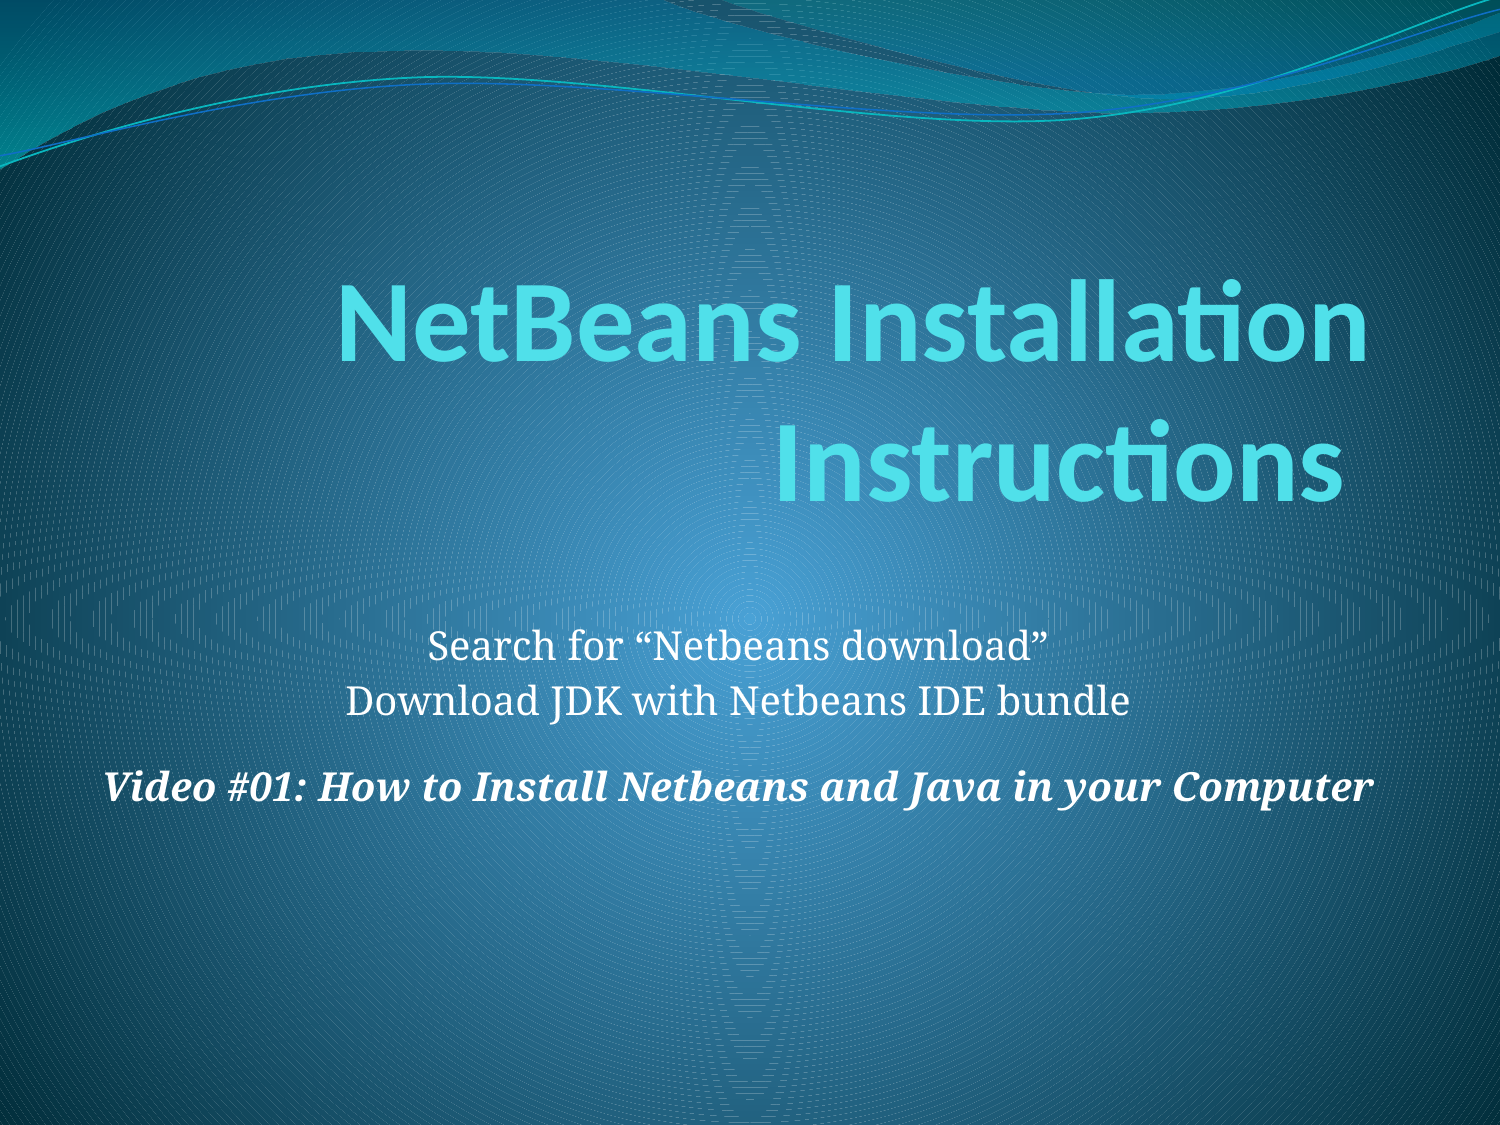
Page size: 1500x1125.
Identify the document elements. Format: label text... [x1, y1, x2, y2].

subtitle Search for “Netbeans download” Download JDK with Netbeans IDE bundle Video #01: How to Install Netbeans and Java in your Computer [37, 612, 1450, 818]
title NetBeans Installation Instructions [87, 224, 1376, 525]
